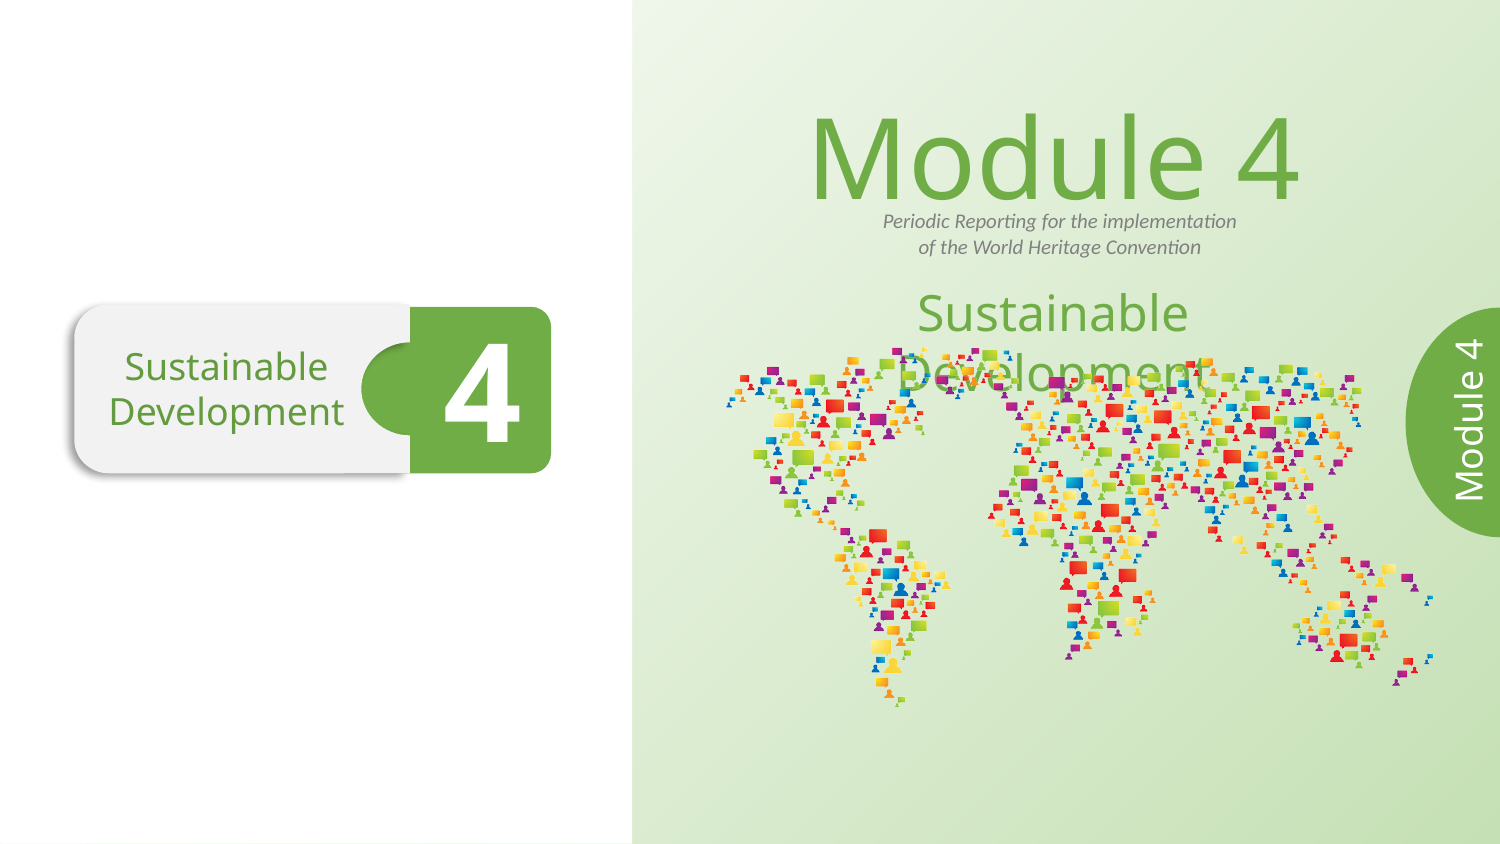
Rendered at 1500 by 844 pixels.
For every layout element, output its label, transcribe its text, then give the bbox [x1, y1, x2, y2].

text_box [0, 0, 633, 844]
text_box Periodic Reporting for the implementation of the World Heritage Convention [814, 200, 1306, 267]
text_box Module 4 Sustainable Development [745, 79, 1362, 320]
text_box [63, 297, 552, 480]
picture [716, 320, 1449, 709]
